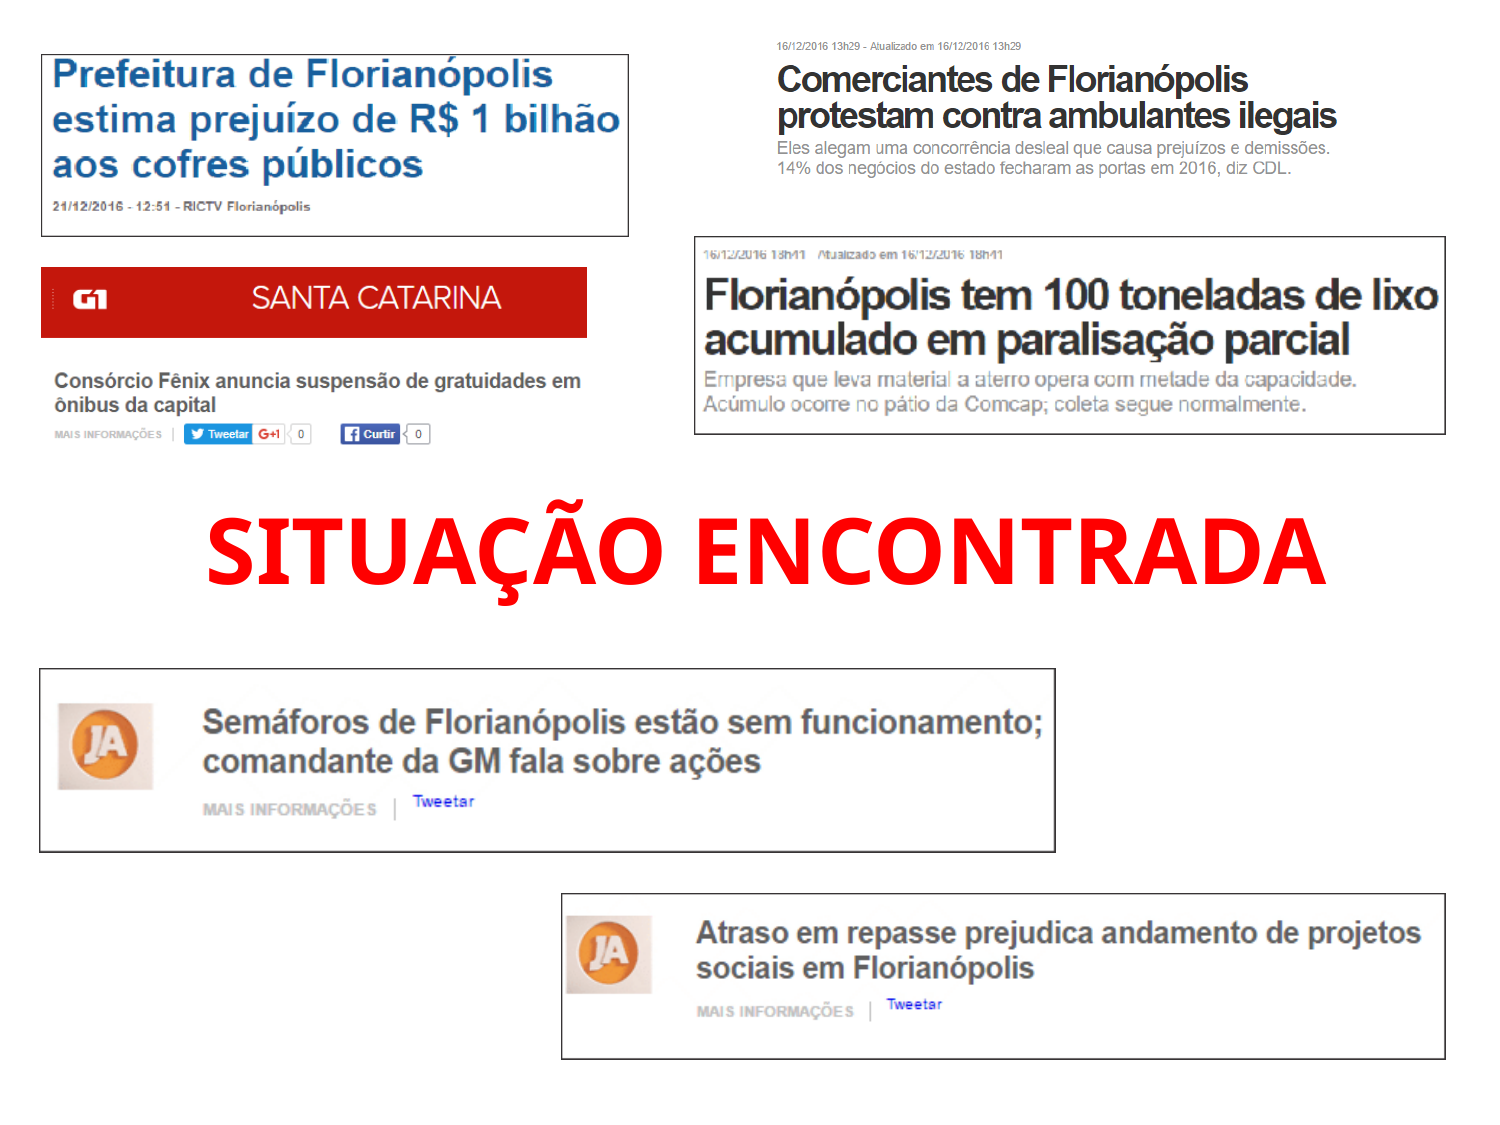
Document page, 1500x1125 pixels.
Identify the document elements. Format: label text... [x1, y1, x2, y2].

title SITUAÇÃO ENCONTRADA [129, 427, 1405, 669]
picture [39, 668, 1056, 854]
picture [766, 30, 1349, 194]
picture [693, 236, 1446, 436]
picture [41, 54, 630, 238]
picture [41, 266, 587, 458]
picture [560, 893, 1446, 1060]
